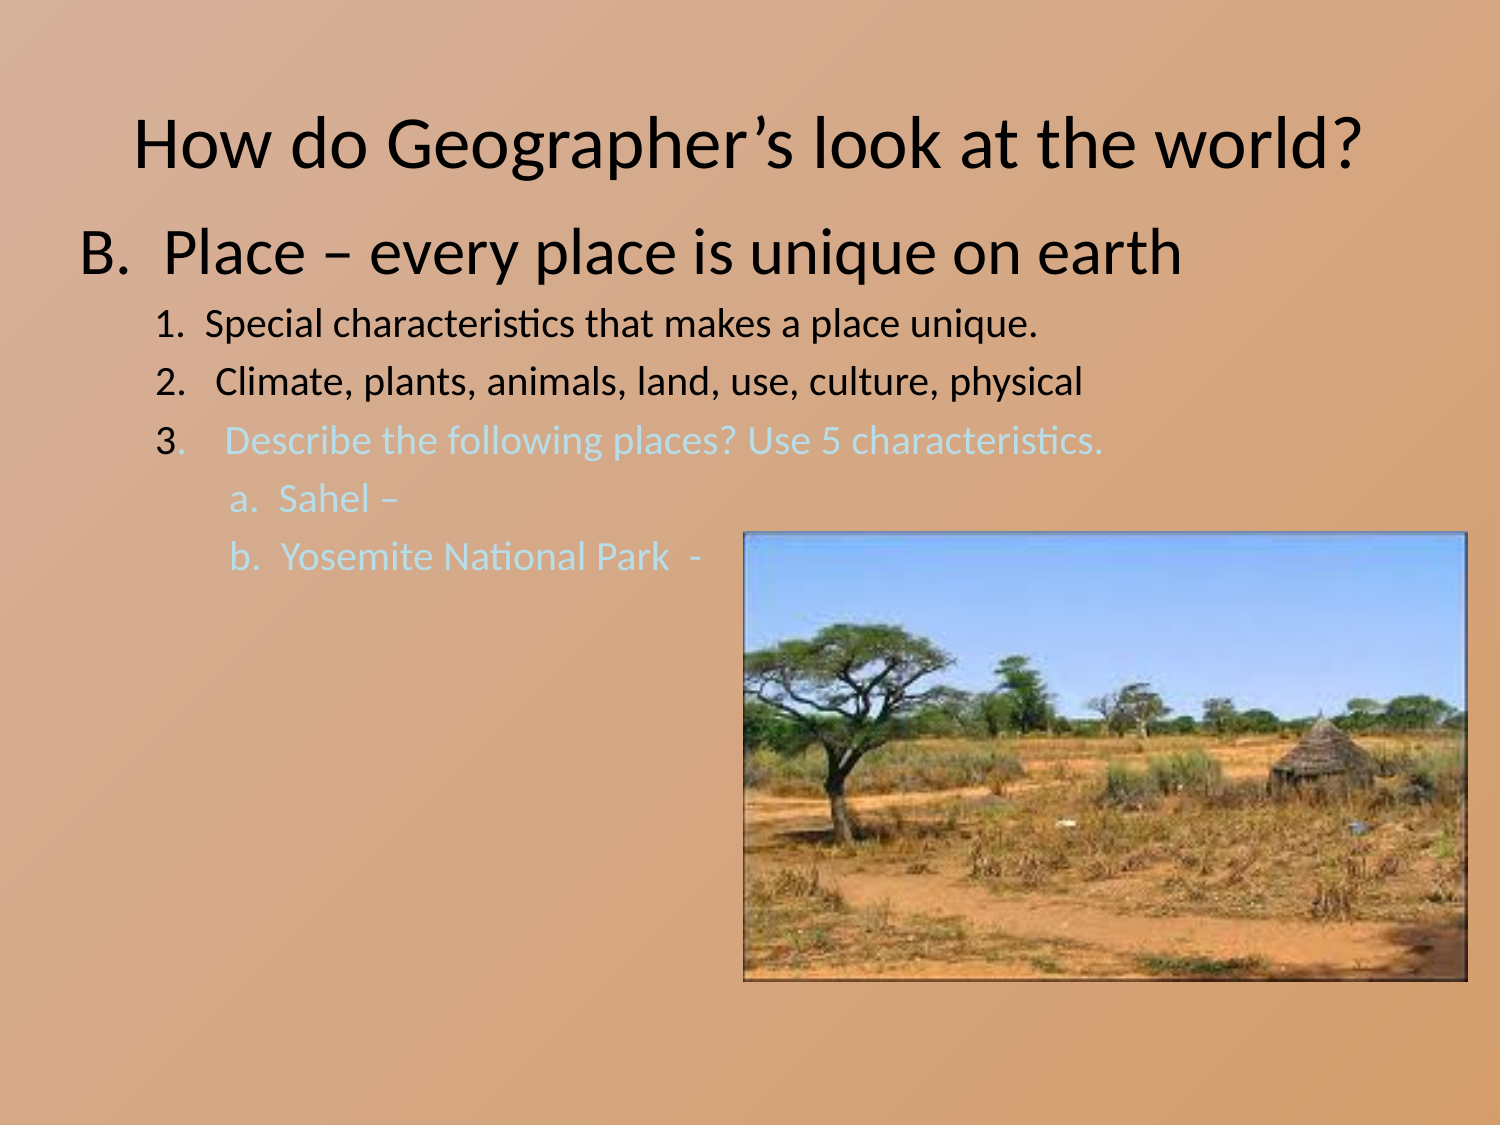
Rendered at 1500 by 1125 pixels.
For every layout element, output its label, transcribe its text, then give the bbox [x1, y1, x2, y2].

list Place – every place is unique on earth 1. Special characteristics that makes a place unique. 2. Climate, plants, animals, land, use, culture, physical 3. Describe the following places? Use 5 characteristics. a. Sahel – b. Yosemite National Park - [64, 200, 1415, 713]
picture [742, 530, 1468, 982]
title How do Geographer’s look at the world? [75, 45, 1425, 233]
